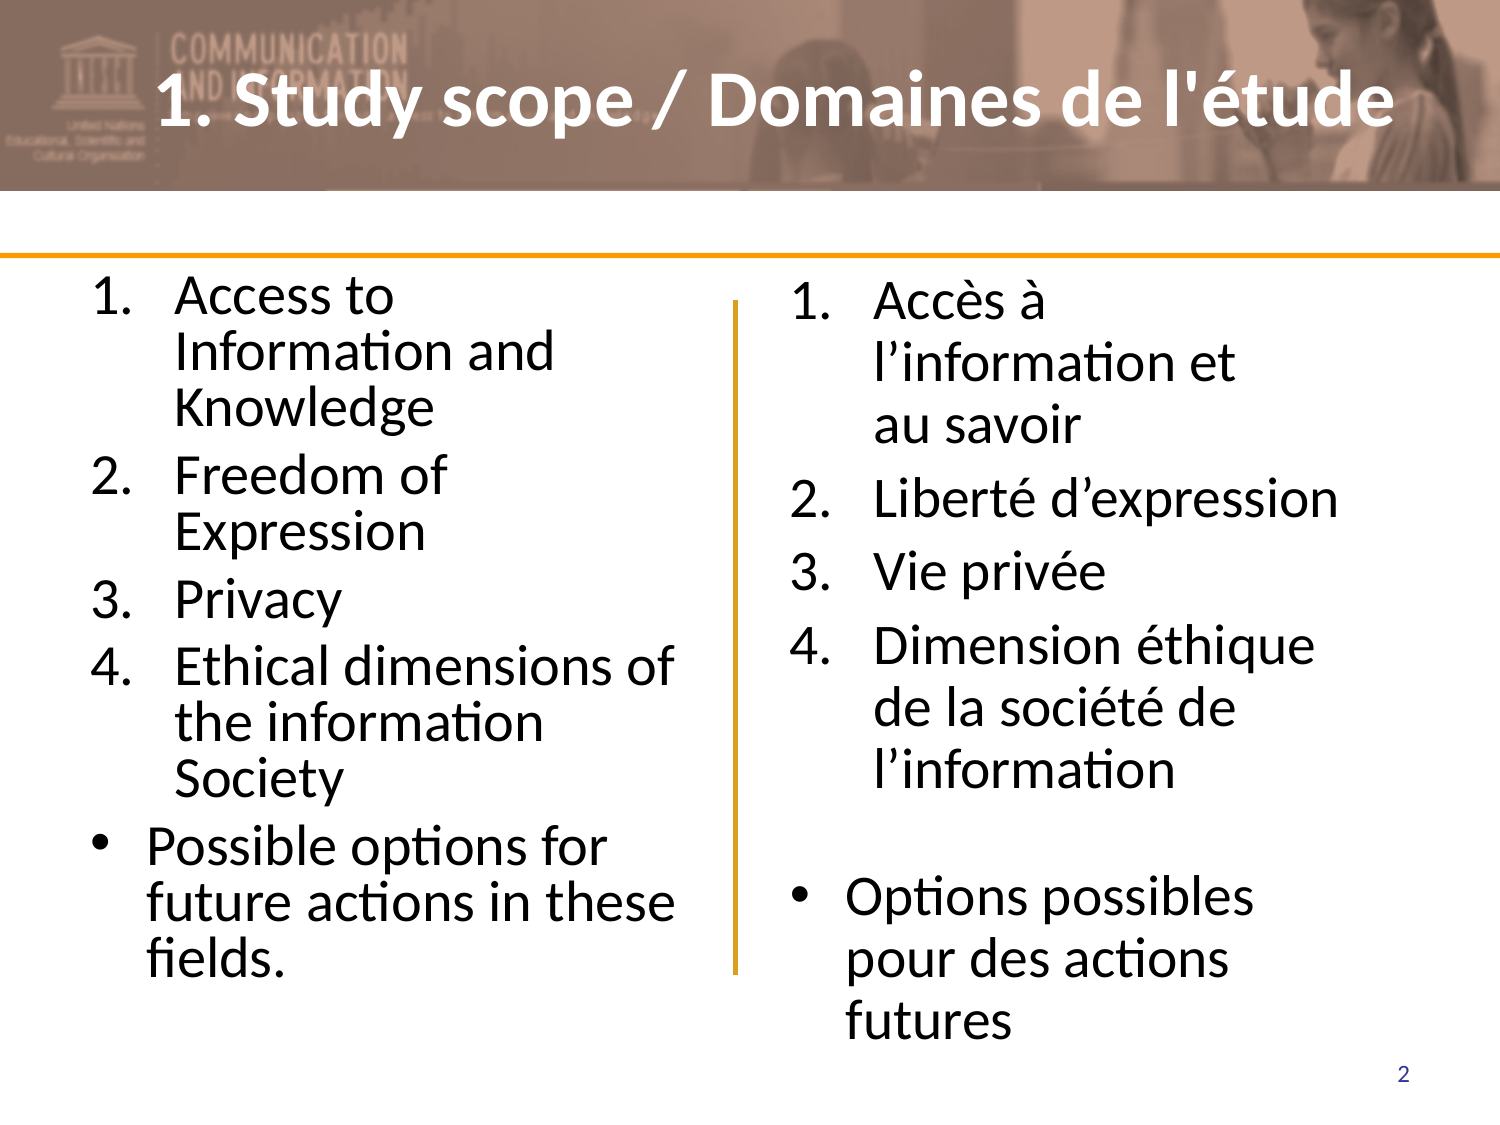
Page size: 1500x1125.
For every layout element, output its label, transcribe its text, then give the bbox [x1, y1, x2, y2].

list Access to Information and Knowledge Freedom of Expression Privacy Ethical dimensions of the information Society Possible options for future actions in these fields. [75, 262, 700, 1005]
slide_number 2 [1074, 1042, 1425, 1103]
title 1. Study scope / Domaines de l'étude [99, 0, 1450, 188]
list Accès à l’information et au savoir Liberté d’expression Vie privée Dimension éthique de la société de l’information Options possibles pour des actions futures [774, 262, 1388, 1063]
